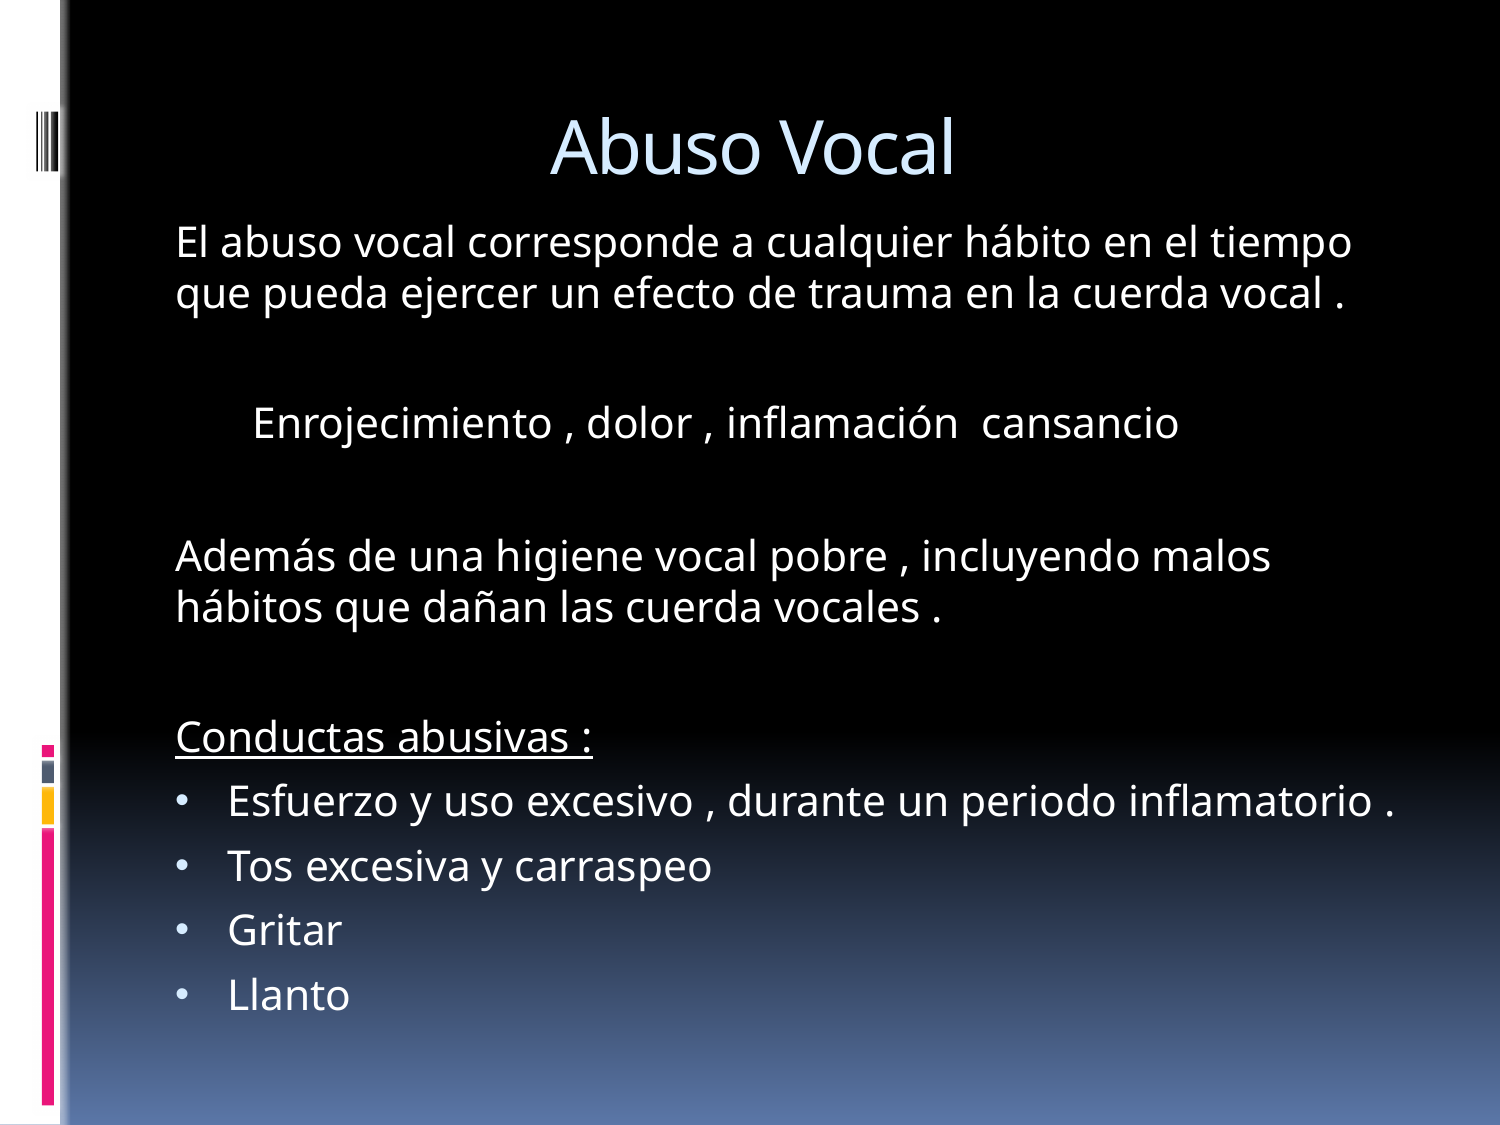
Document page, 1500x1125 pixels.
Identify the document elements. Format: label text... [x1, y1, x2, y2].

list El abuso vocal corresponde a cualquier hábito en el tiempo que pueda ejercer un efecto de trauma en la cuerda vocal . Enrojecimiento , dolor , inflamación cansancio Además de una higiene vocal pobre , incluyendo malos hábitos que dañan las cuerda vocales . Conductas abusivas : Esfuerzo y uso excesivo , durante un periodo inflamatorio . Tos excesiva y carraspeo Gritar Llanto [150, 208, 1425, 1043]
title Abuso Vocal [150, 83, 1425, 208]
